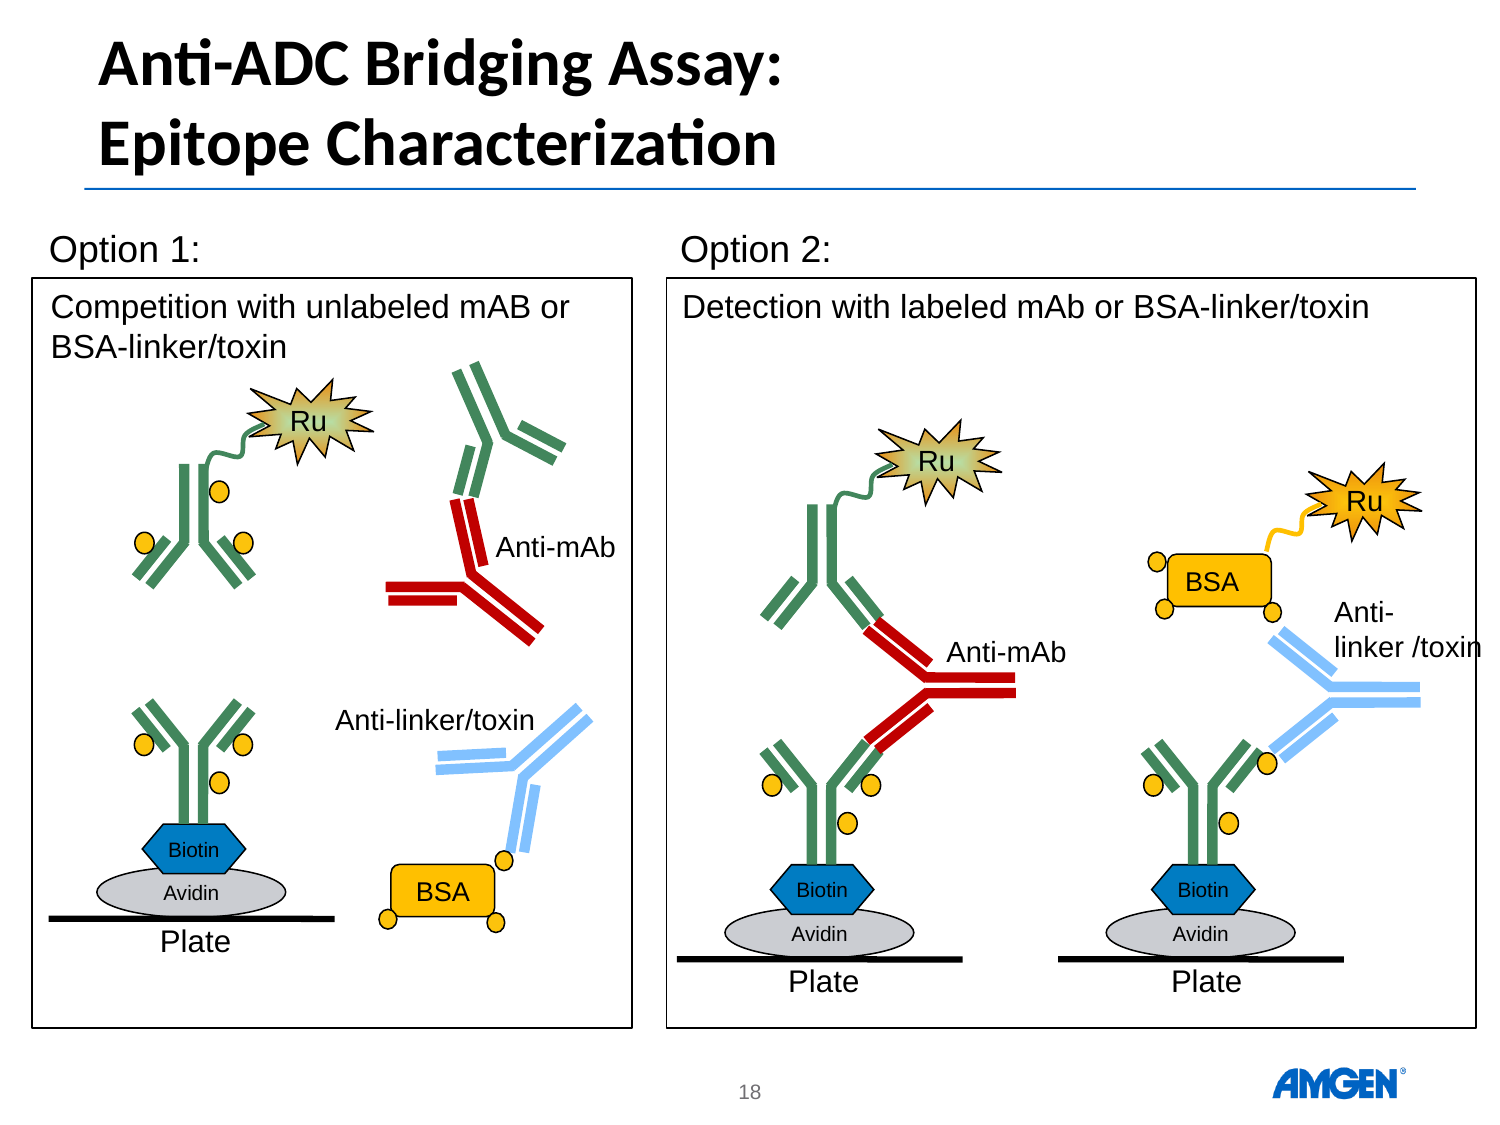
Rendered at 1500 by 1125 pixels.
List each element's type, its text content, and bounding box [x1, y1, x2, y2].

text_box [31, 277, 632, 1028]
text_box Ru [248, 379, 374, 465]
text_box Anti-mAb [480, 521, 631, 571]
text_box [666, 277, 1477, 1028]
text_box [445, 721, 606, 808]
text_box Anti-linker/toxin [320, 694, 551, 744]
text_box Avidin [1106, 908, 1296, 955]
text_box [134, 694, 253, 825]
text_box [1219, 812, 1239, 835]
text_box [495, 850, 513, 871]
text_box Plate [1156, 954, 1258, 1007]
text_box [1143, 735, 1194, 865]
text_box [1148, 552, 1167, 572]
title Anti-ADC Bridging Assay: Epitope Characterization [83, 5, 1417, 187]
text_box [487, 912, 505, 933]
text_box BSA [390, 864, 495, 917]
text_box [1266, 503, 1322, 552]
text_box Option 1: [34, 217, 216, 278]
text_box [1263, 602, 1282, 623]
text_box BSA [1167, 554, 1272, 607]
text_box [1257, 752, 1277, 775]
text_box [762, 735, 881, 865]
text_box Avidin [96, 868, 286, 915]
text_box [1155, 599, 1174, 619]
text_box Biotin [142, 833, 246, 874]
text_box Anti-linker /toxin [1319, 585, 1500, 671]
text_box [207, 423, 265, 462]
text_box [395, 543, 555, 631]
text_box Ru [1306, 463, 1423, 542]
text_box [1261, 651, 1421, 739]
text_box Option 2: [665, 217, 848, 278]
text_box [134, 463, 254, 593]
text_box Biotin [1151, 864, 1256, 915]
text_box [856, 641, 1017, 729]
text_box Plate [145, 913, 247, 966]
text_box [378, 909, 397, 930]
picture [1272, 1066, 1406, 1100]
text_box Anti-mAb [931, 625, 1082, 676]
